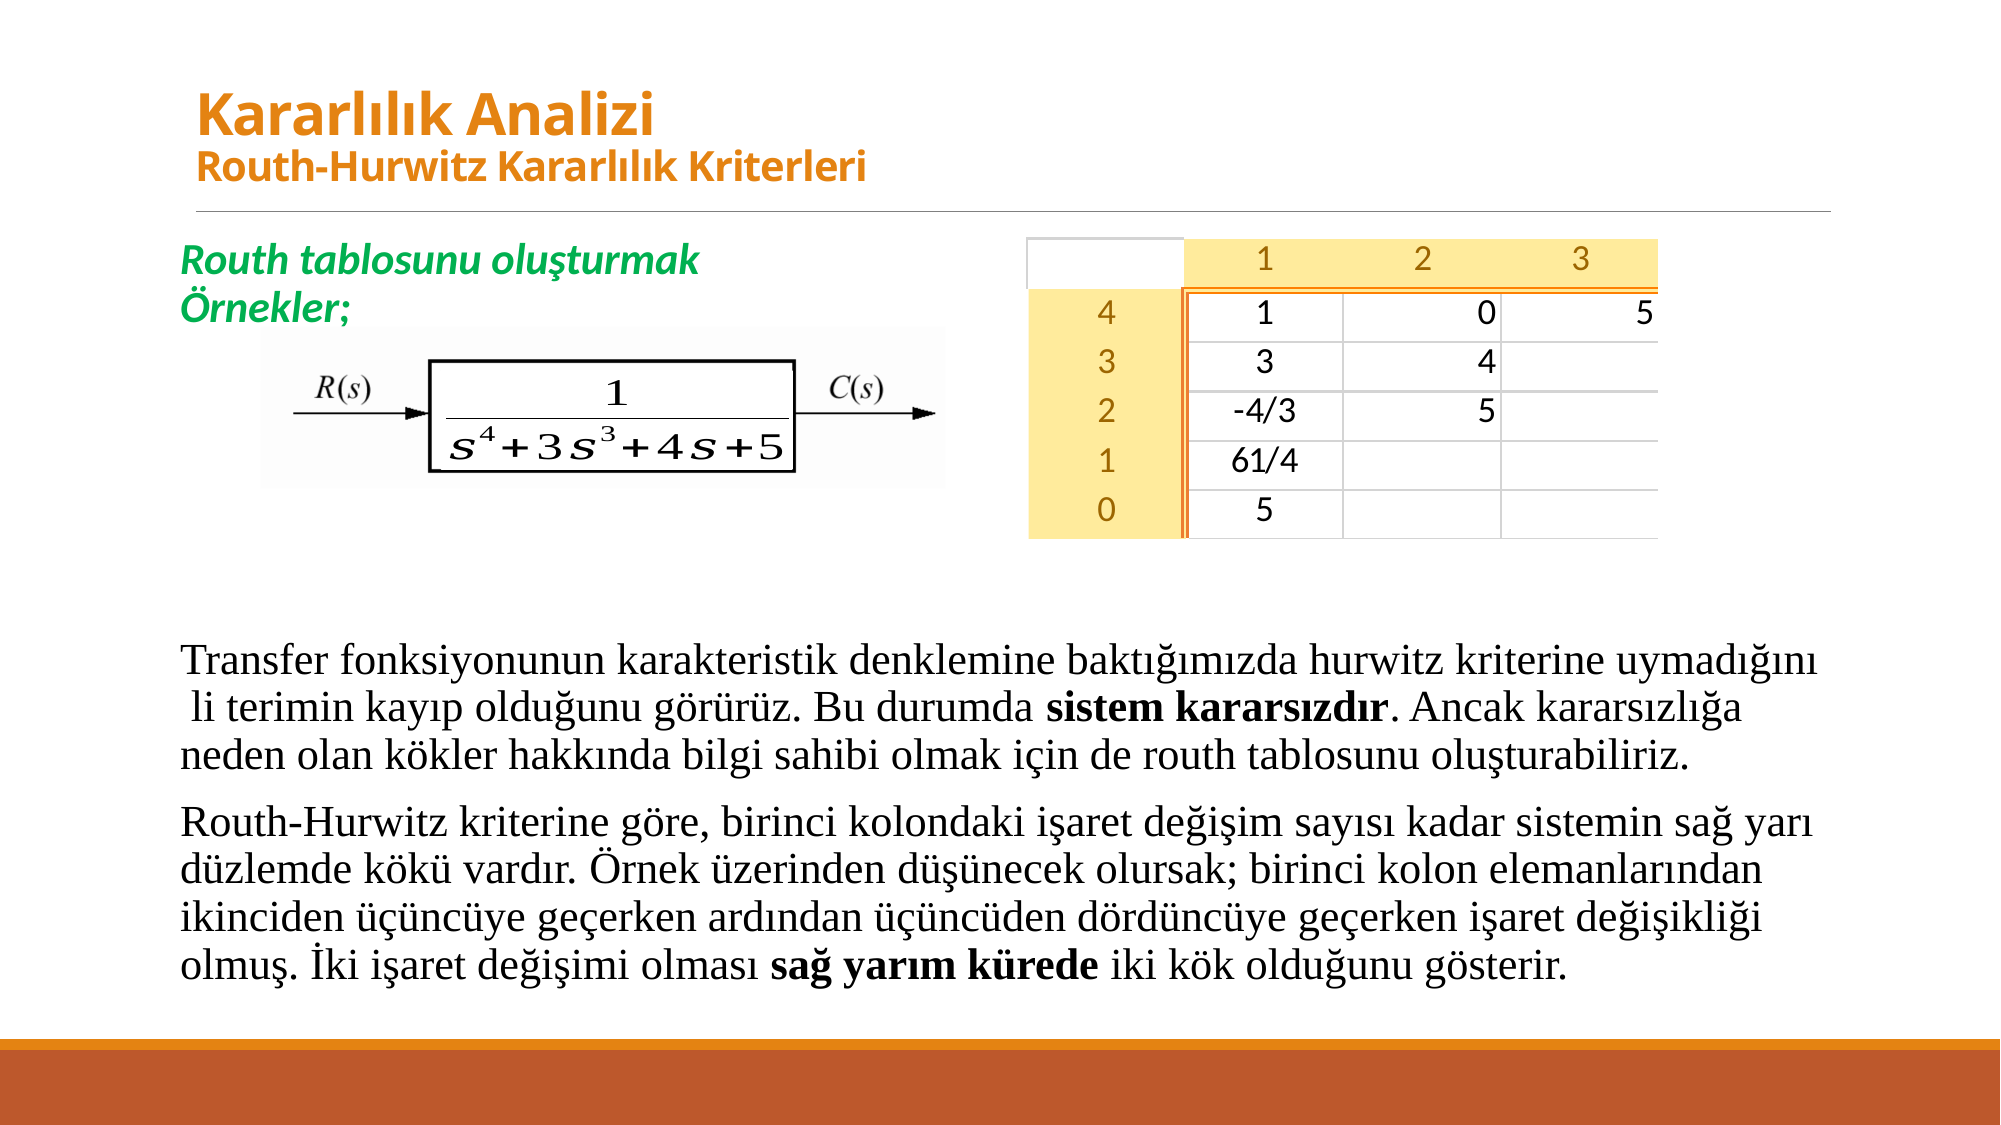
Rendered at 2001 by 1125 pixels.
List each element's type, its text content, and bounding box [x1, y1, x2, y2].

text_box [259, 326, 947, 490]
title Kararlılık Analizi Routh-Hurwitz Kararlılık Kriterleri [180, 47, 1830, 197]
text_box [1025, 236, 1661, 542]
